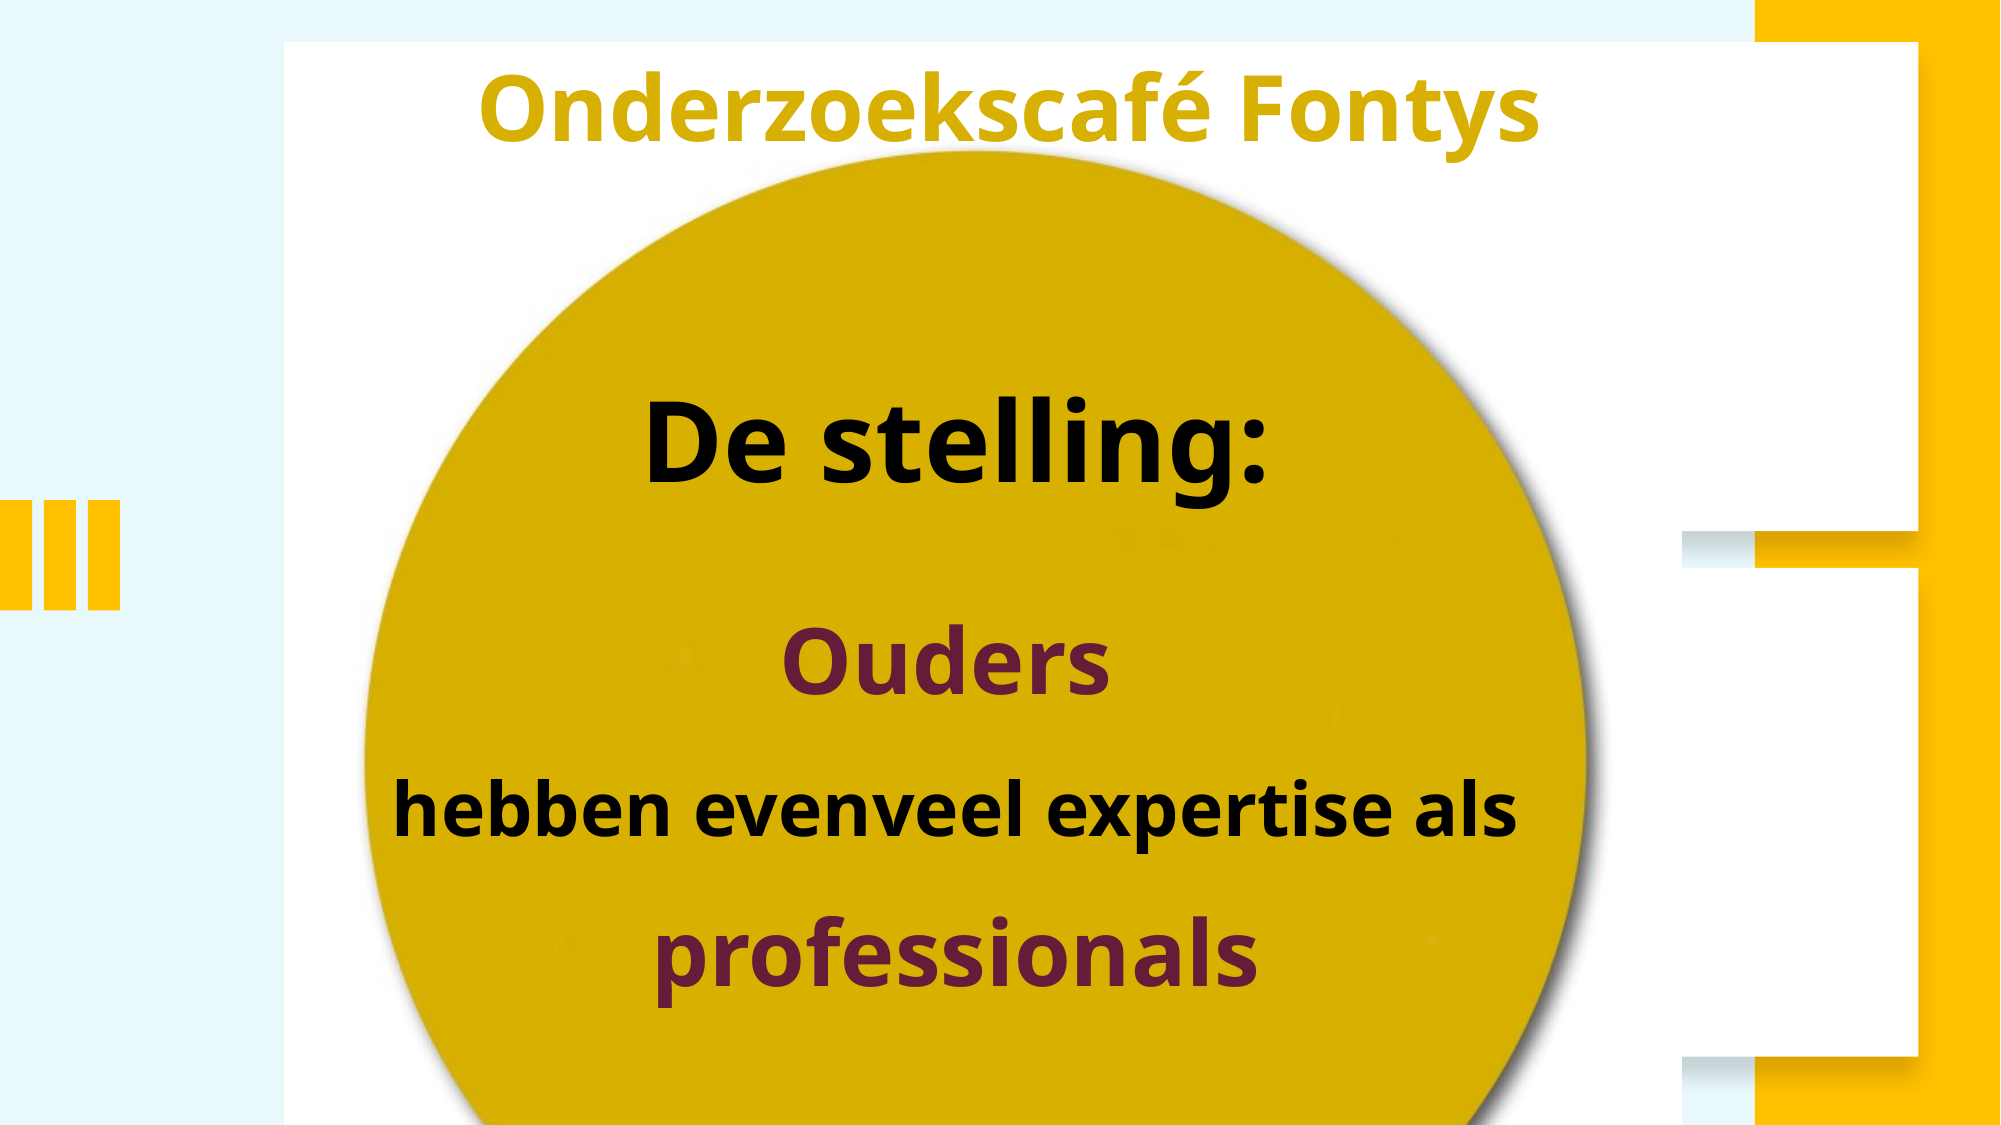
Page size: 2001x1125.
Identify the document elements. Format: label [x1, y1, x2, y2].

picture [284, 42, 1682, 1125]
text_box [1682, 567, 1919, 1058]
text_box [0, 0, 1754, 1125]
text_box [1754, 0, 2000, 1125]
text_box [0, 499, 120, 611]
text_box [1124, 41, 1919, 532]
